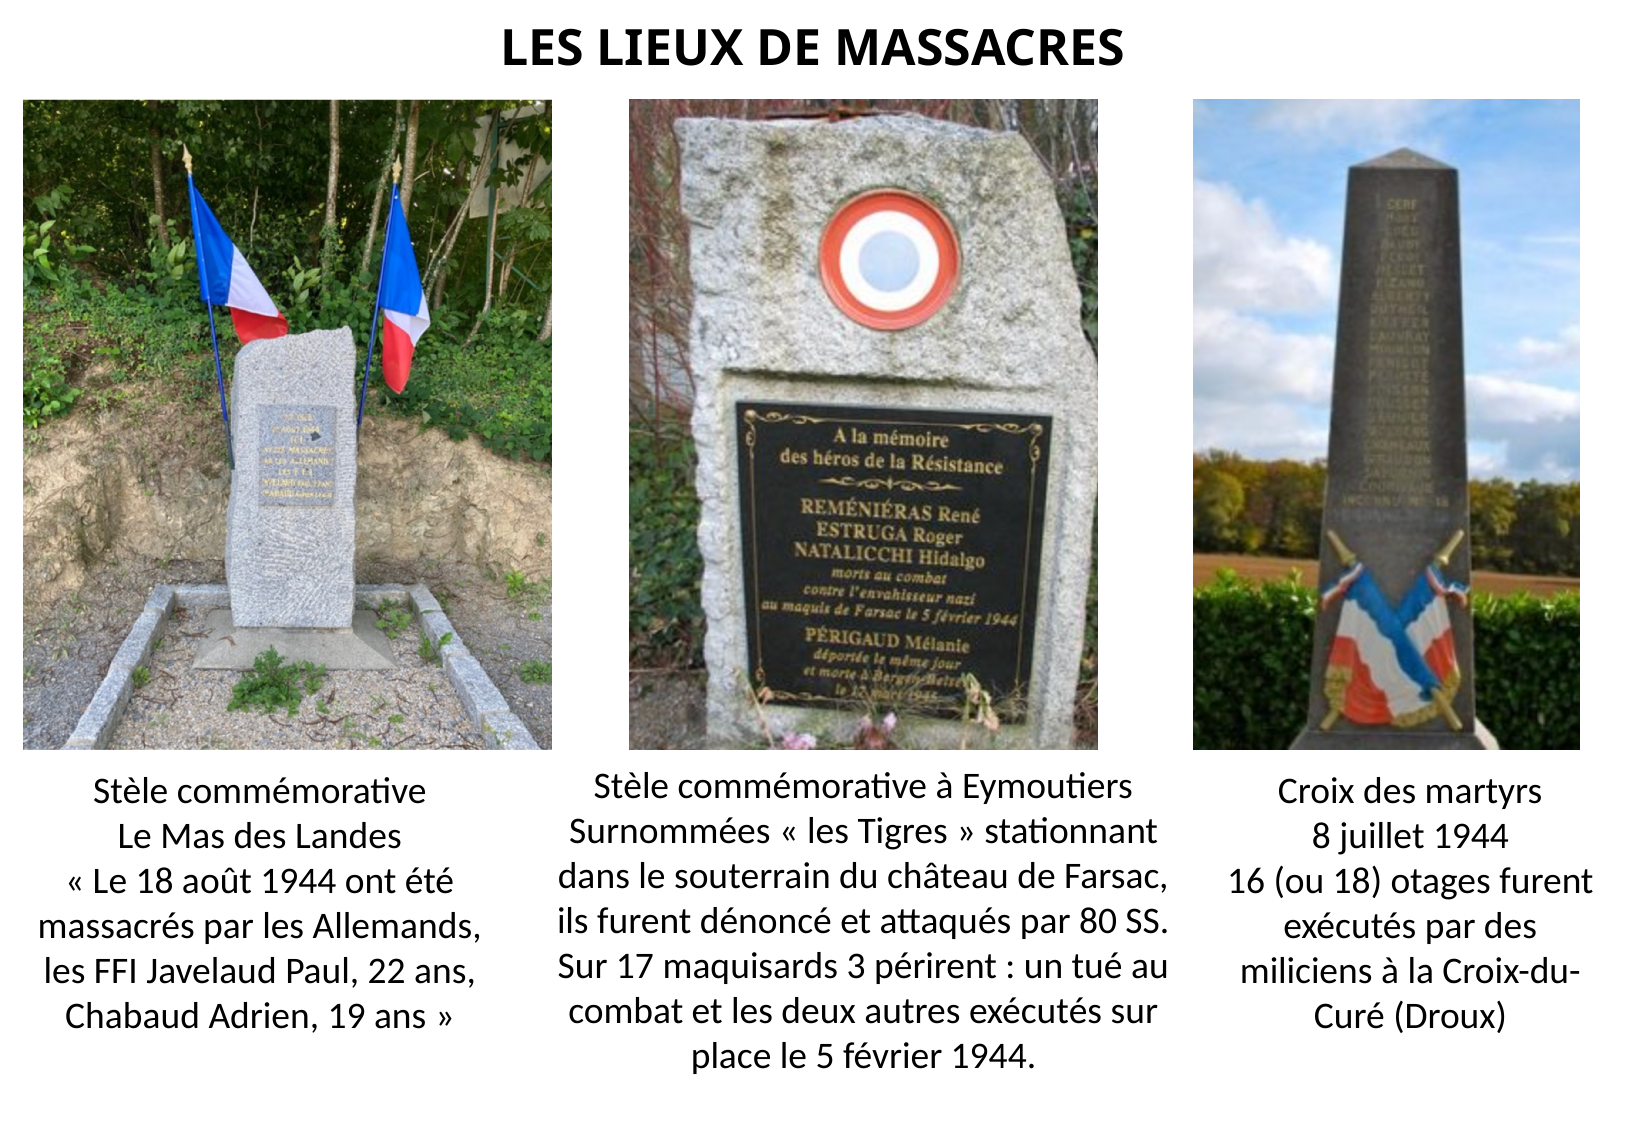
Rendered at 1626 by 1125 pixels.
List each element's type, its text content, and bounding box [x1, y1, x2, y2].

title LES LIEUX DE MASSACRES [148, 0, 1477, 100]
picture [629, 99, 1098, 750]
picture [0, 100, 613, 749]
text_box Stèle commémorative à Eymoutiers Surnommées « les Tigres » stationnant dans le souterrain du château de Farsac, ils furent dénoncé et attaqués par 80 SS. Sur 17 maquisards 3 périrent : un tué au combat et les deux autres exécutés sur place le 5 février 1944. [538, 753, 1189, 1084]
picture [1193, 99, 1580, 750]
text_box Croix des martyrs 8 juillet 1944 16 (ou 18) otages furent exécutés par des miliciens à la Croix-du-Curé (Droux) [1201, 758, 1620, 1044]
text_box Stèle commémorative Le Mas des Landes « Le 18 août 1944 ont été massacrés par les Allemands, les FFI Javelaud Paul, 22 ans, Chabaud Adrien, 19 ans » [5, 758, 514, 1044]
